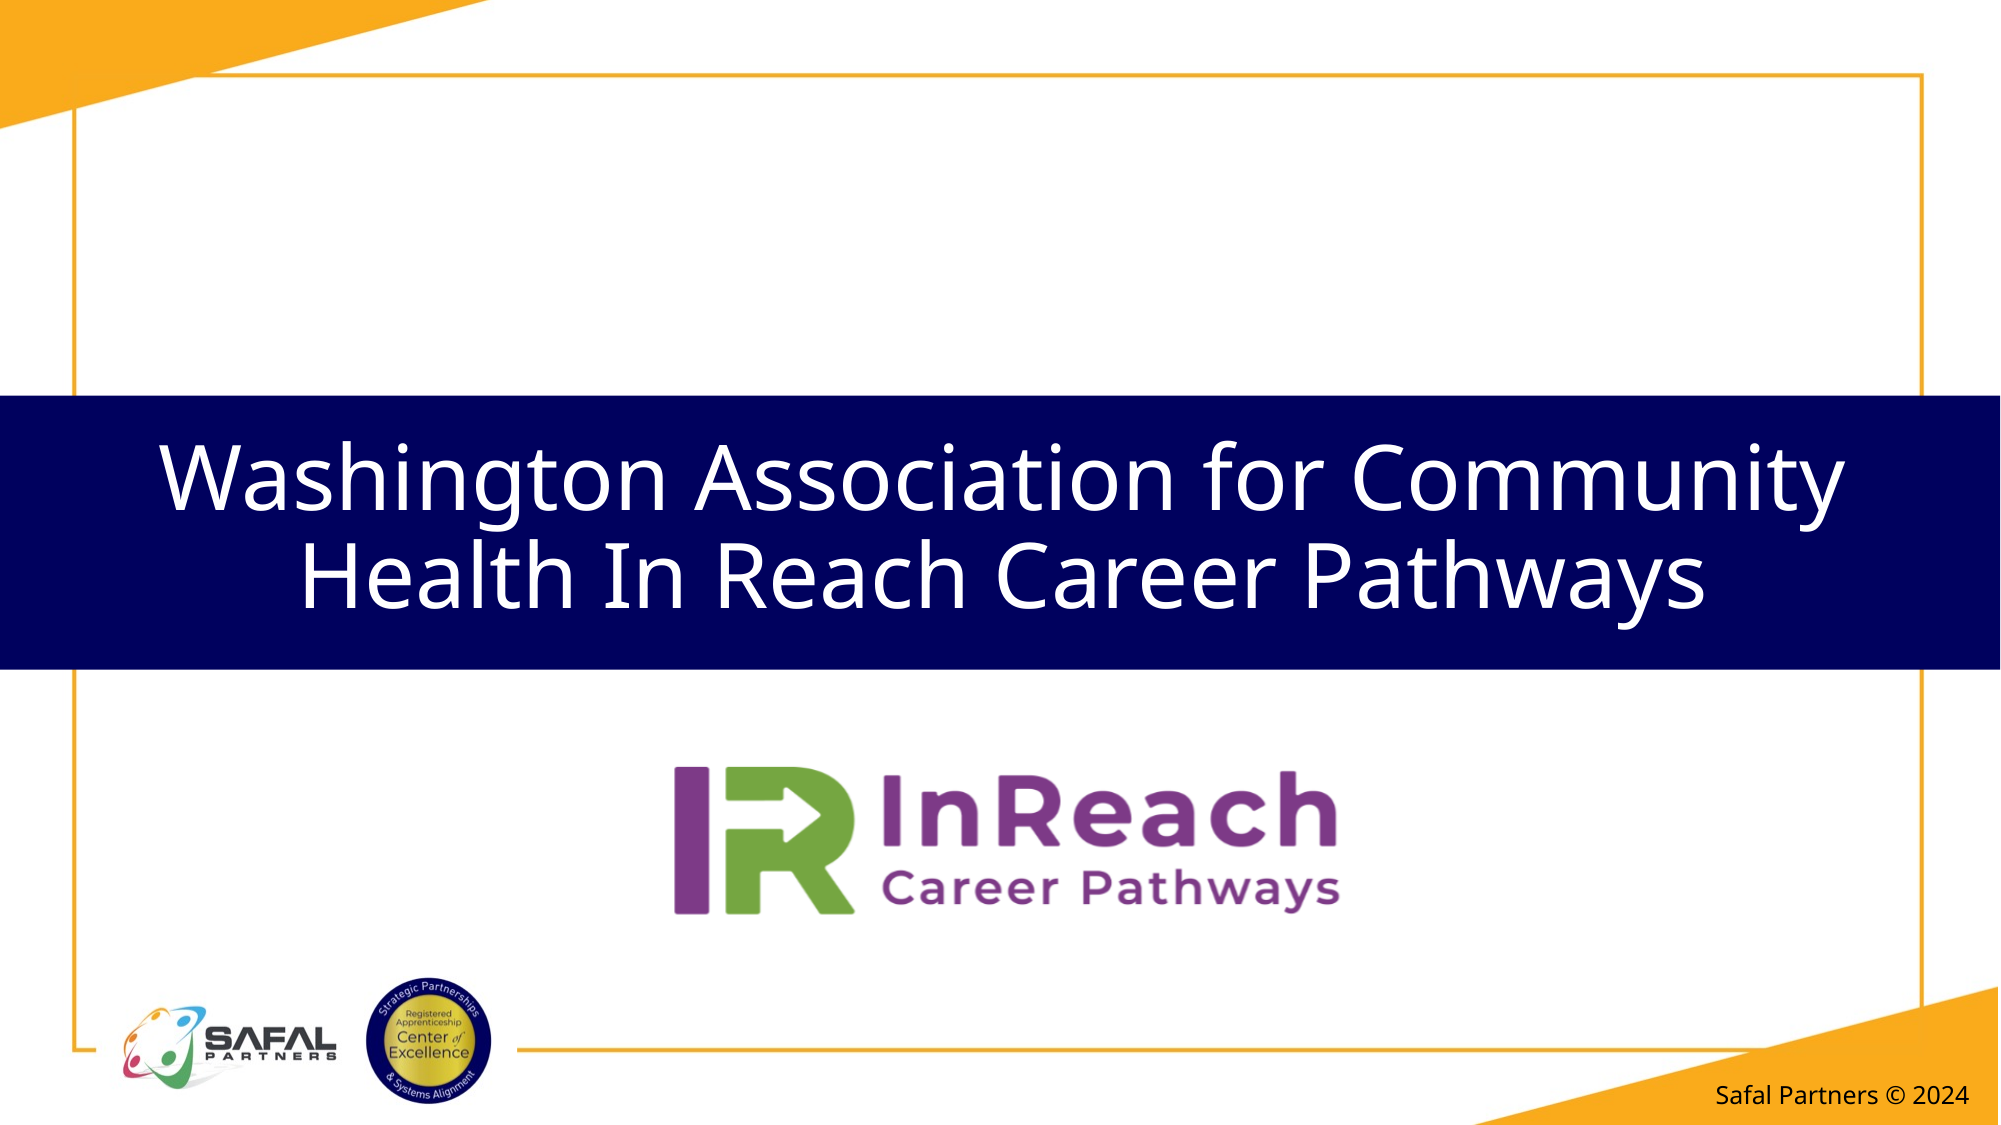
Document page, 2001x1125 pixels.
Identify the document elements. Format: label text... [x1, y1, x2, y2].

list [620, 722, 1380, 948]
picture [0, 0, 1998, 395]
picture [0, 670, 1998, 1125]
slide_number Safal Partners © 2024 [1439, 1065, 1985, 1125]
title Washington Association for Community Health In Reach Career Pathways [140, 420, 1866, 639]
